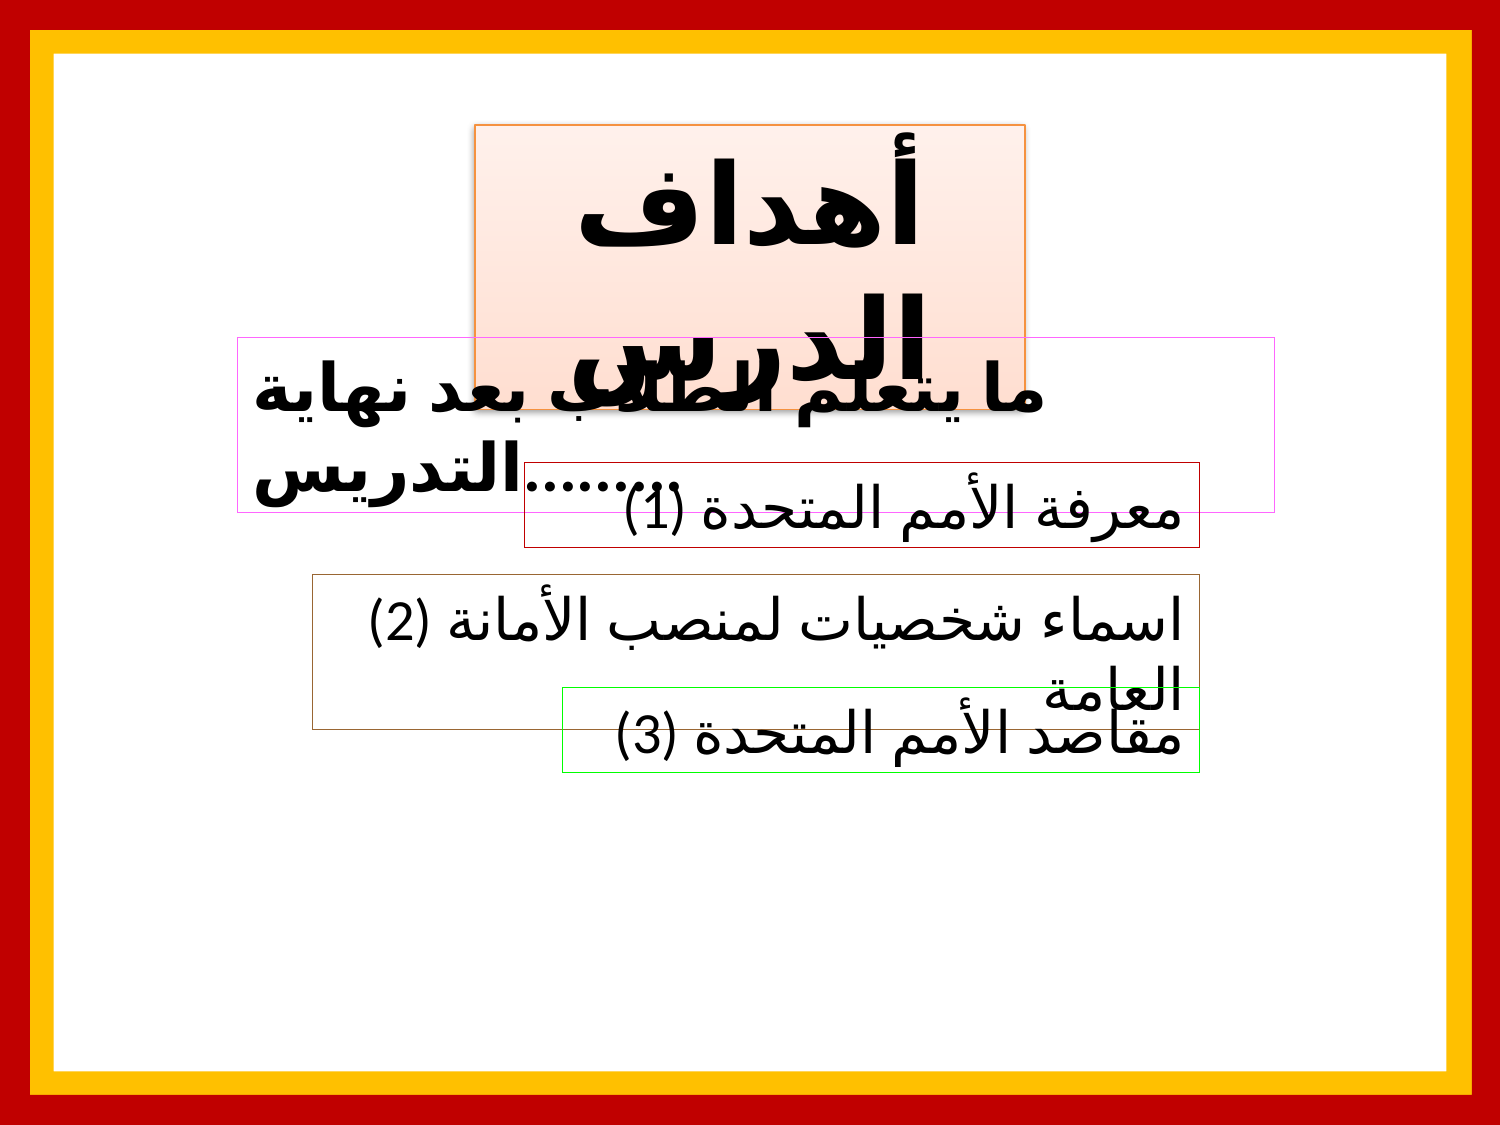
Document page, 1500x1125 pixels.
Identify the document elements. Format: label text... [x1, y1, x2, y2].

text_box (2) اسماء شخصيات لمنصب الأمانة العامة [312, 574, 1200, 730]
text_box ما يتعلم الطلاب بعد نهاية التدريس......... [237, 337, 1275, 513]
text_box أهداف الدرس [474, 124, 1026, 337]
text_box (3) مقاصد الأمم المتحدة [562, 687, 1200, 773]
text_box (1) معرفة الأمم المتحدة [524, 462, 1200, 548]
